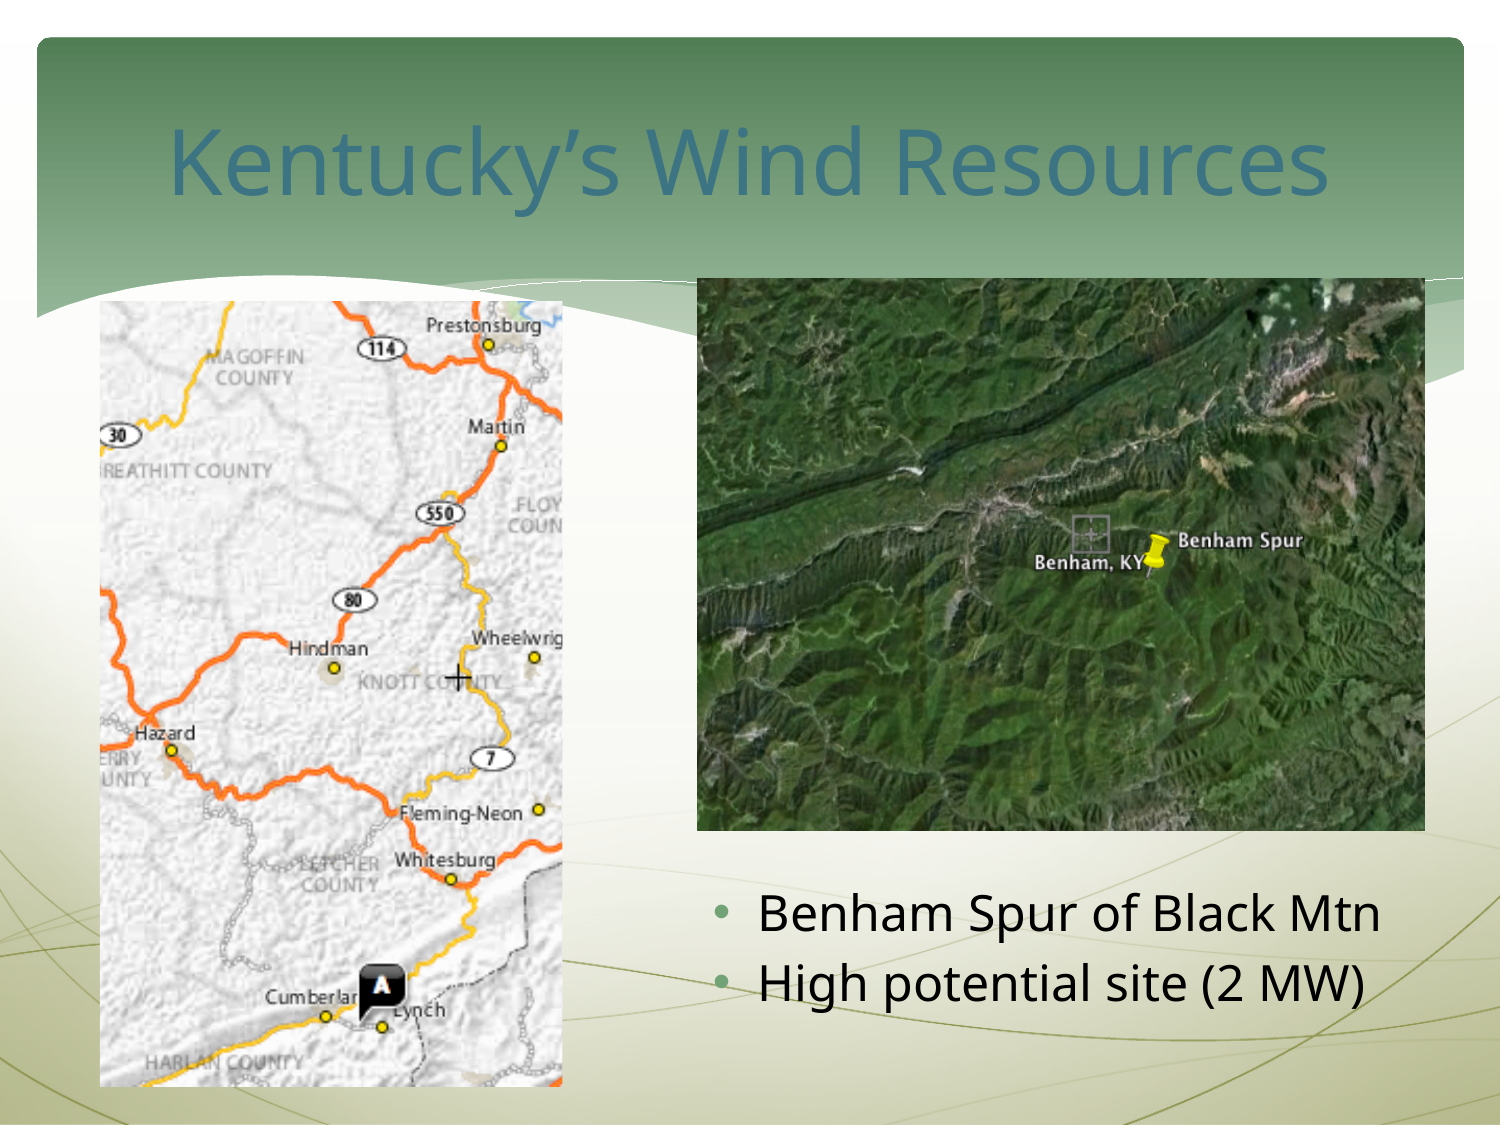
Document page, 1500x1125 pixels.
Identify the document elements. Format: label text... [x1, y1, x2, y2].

picture [697, 278, 1426, 832]
title Kentucky’s Wind Resources [75, 55, 1425, 261]
list Benham Spur of Black Mtn High potential site (2 MW) [697, 873, 1425, 1040]
picture [99, 300, 563, 1087]
